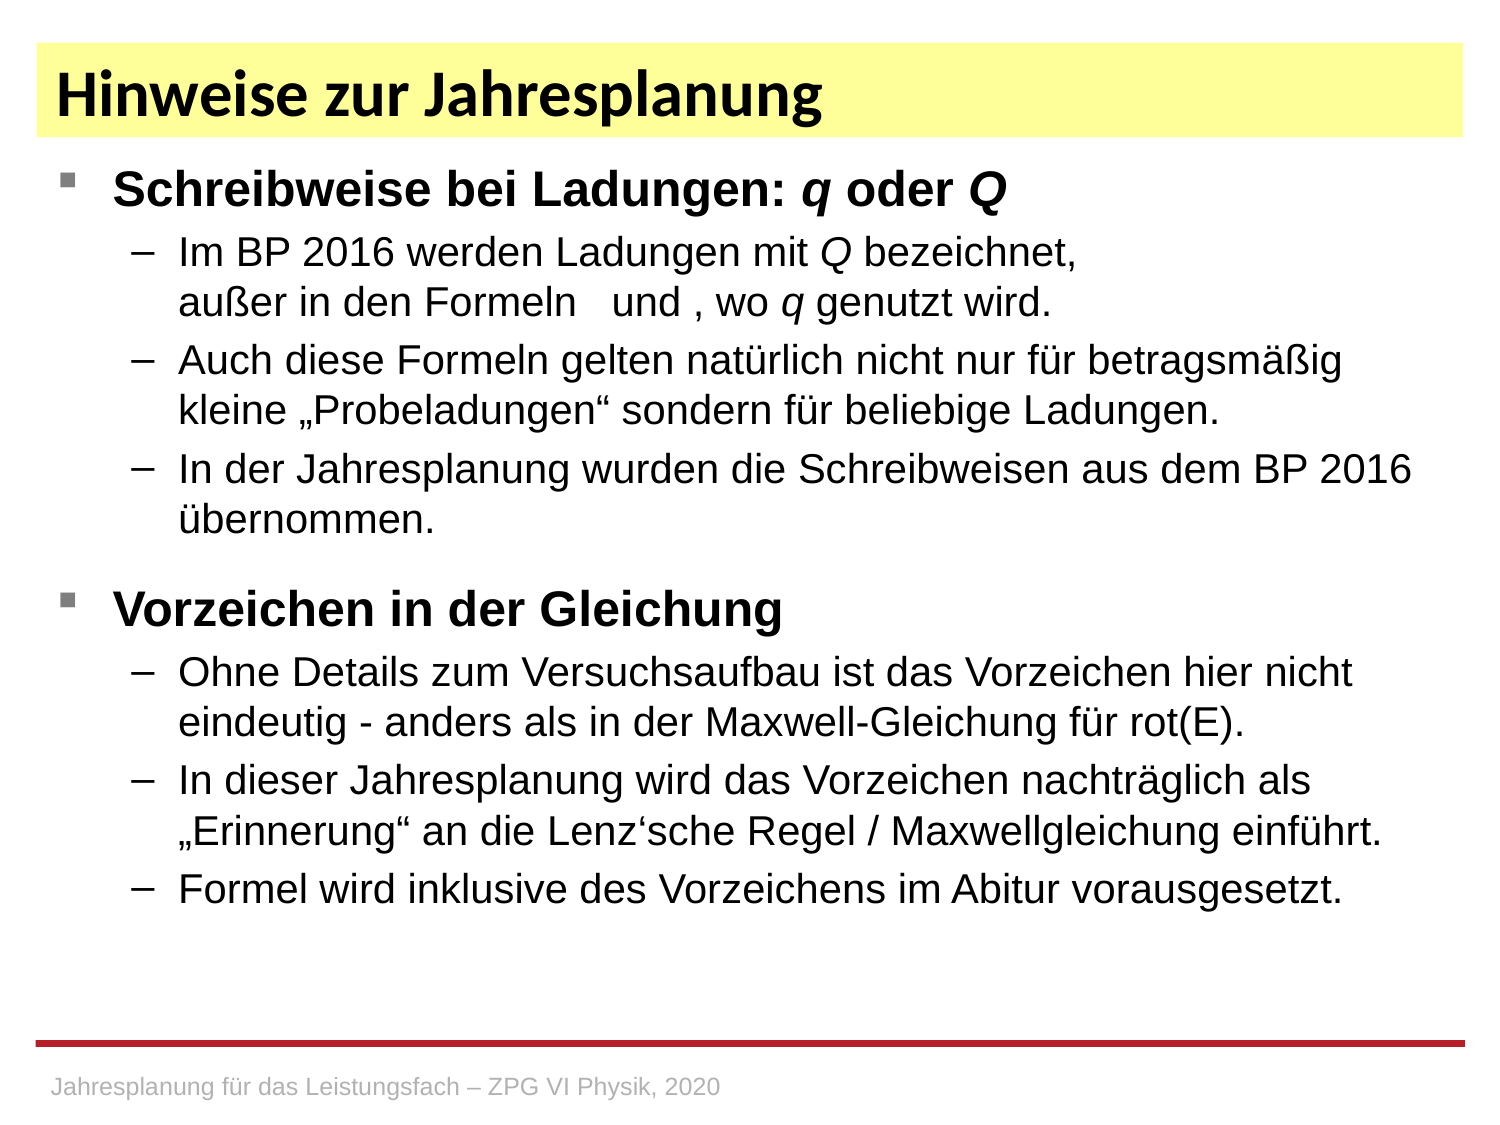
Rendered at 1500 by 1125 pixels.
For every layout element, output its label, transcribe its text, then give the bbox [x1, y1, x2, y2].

title Hinweise zur Jahresplanung [41, 42, 1459, 149]
footer Jahresplanung für das Leistungsfach – ZPG VI Physik, 2020 [35, 1055, 768, 1116]
